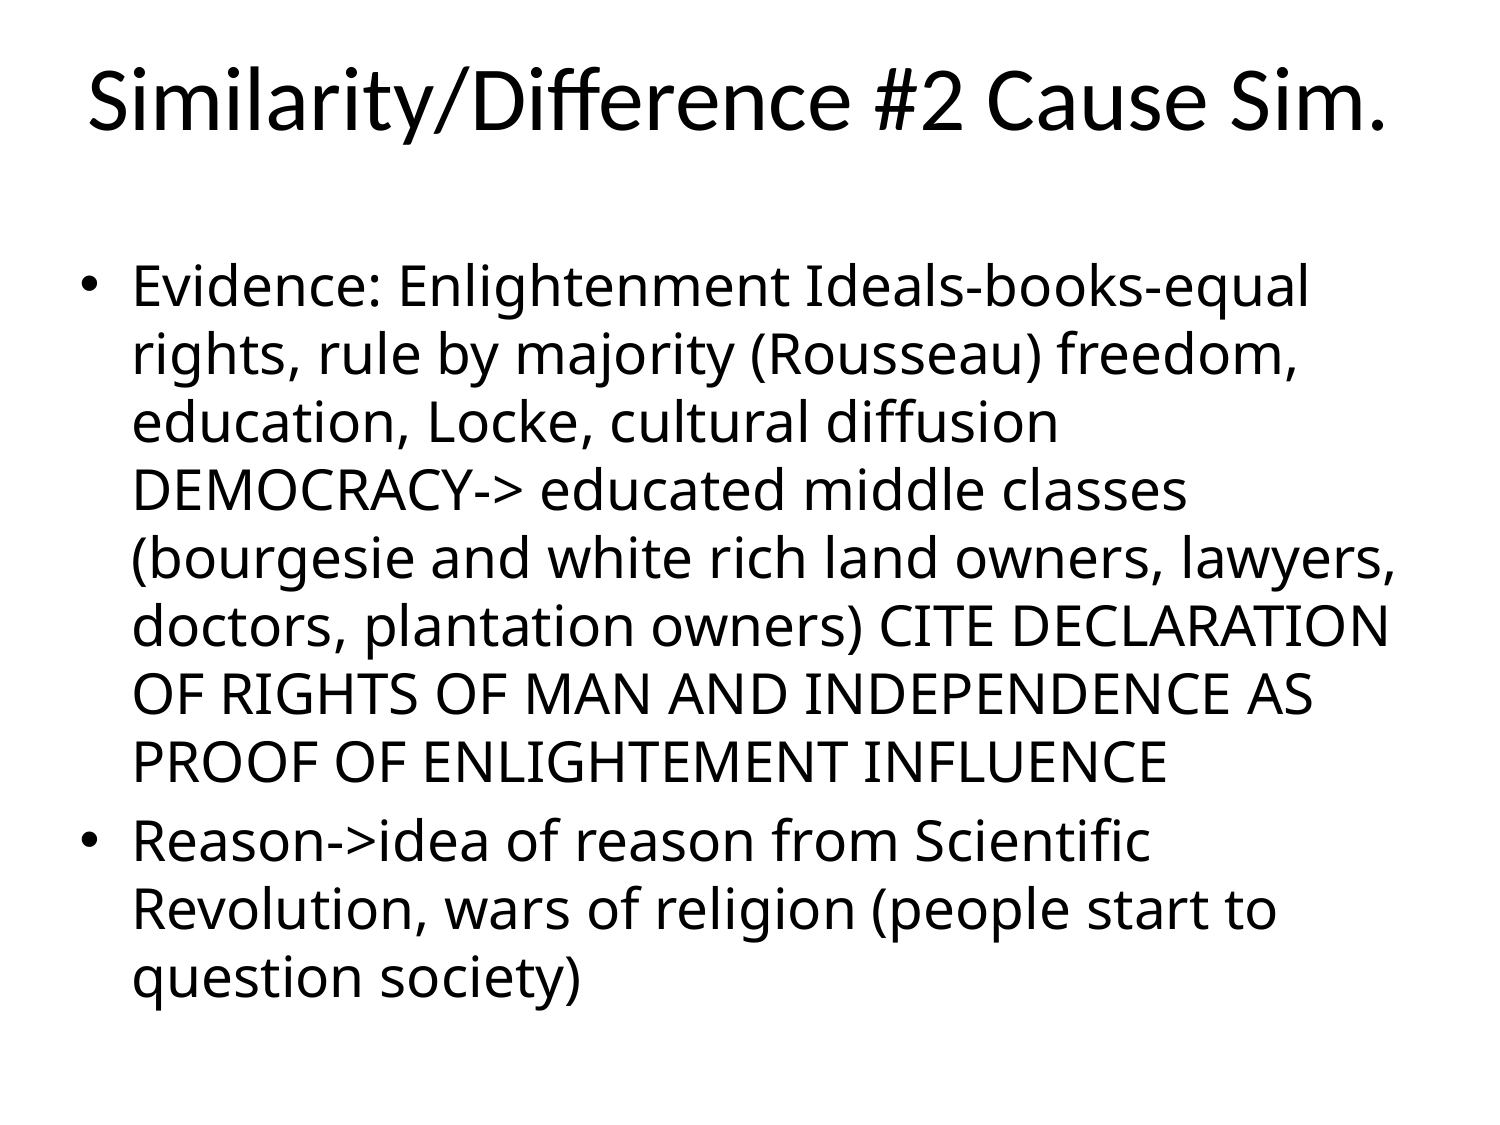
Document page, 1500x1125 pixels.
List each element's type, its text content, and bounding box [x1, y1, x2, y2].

title Similarity/Difference #2 Cause Sim. [64, 0, 1415, 162]
list Evidence: Enlightenment Ideals-books-equal rights, rule by majority (Rousseau) freedom, education, Locke, cultural diffusion DEMOCRACY-> educated middle classes (bourgesie and white rich land owners, lawyers, doctors, plantation owners) CITE DECLARATION OF RIGHTS OF MAN AND INDEPENDENCE AS PROOF OF ENLIGHTEMENT INFLUENCE Reason->idea of reason from Scientific Revolution, wars of religion (people start to question society) [64, 162, 1415, 1075]
